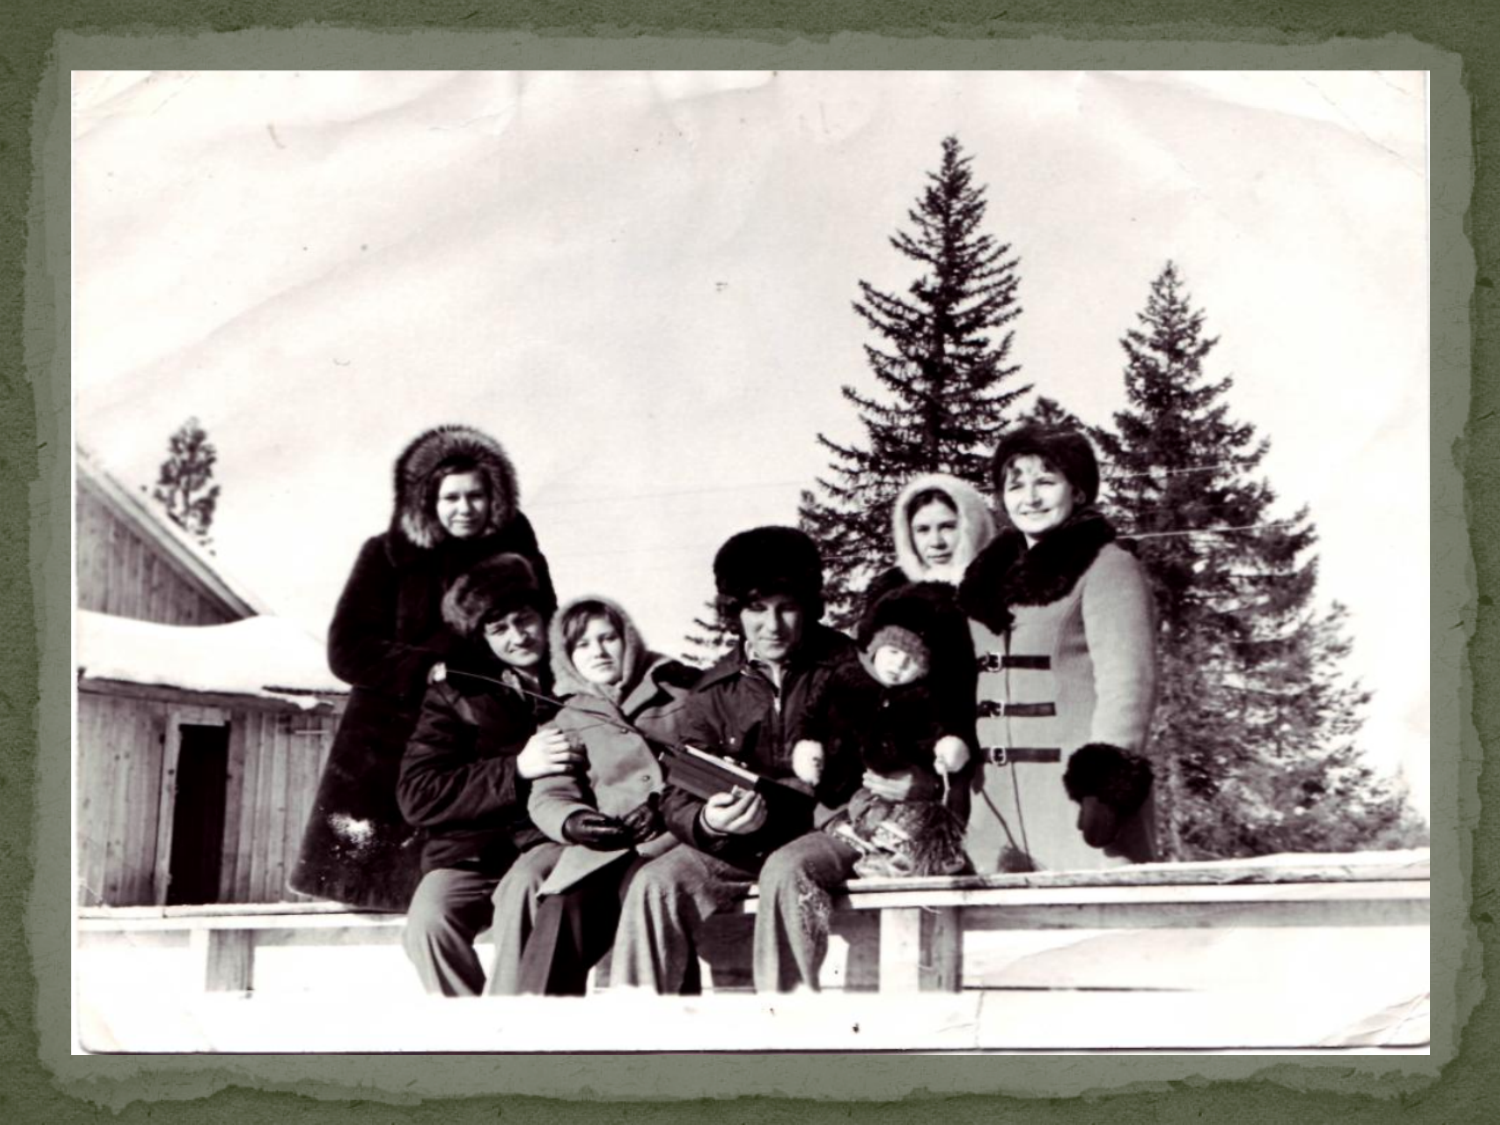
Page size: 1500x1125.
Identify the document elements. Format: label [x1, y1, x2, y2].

picture [71, 71, 1430, 1055]
